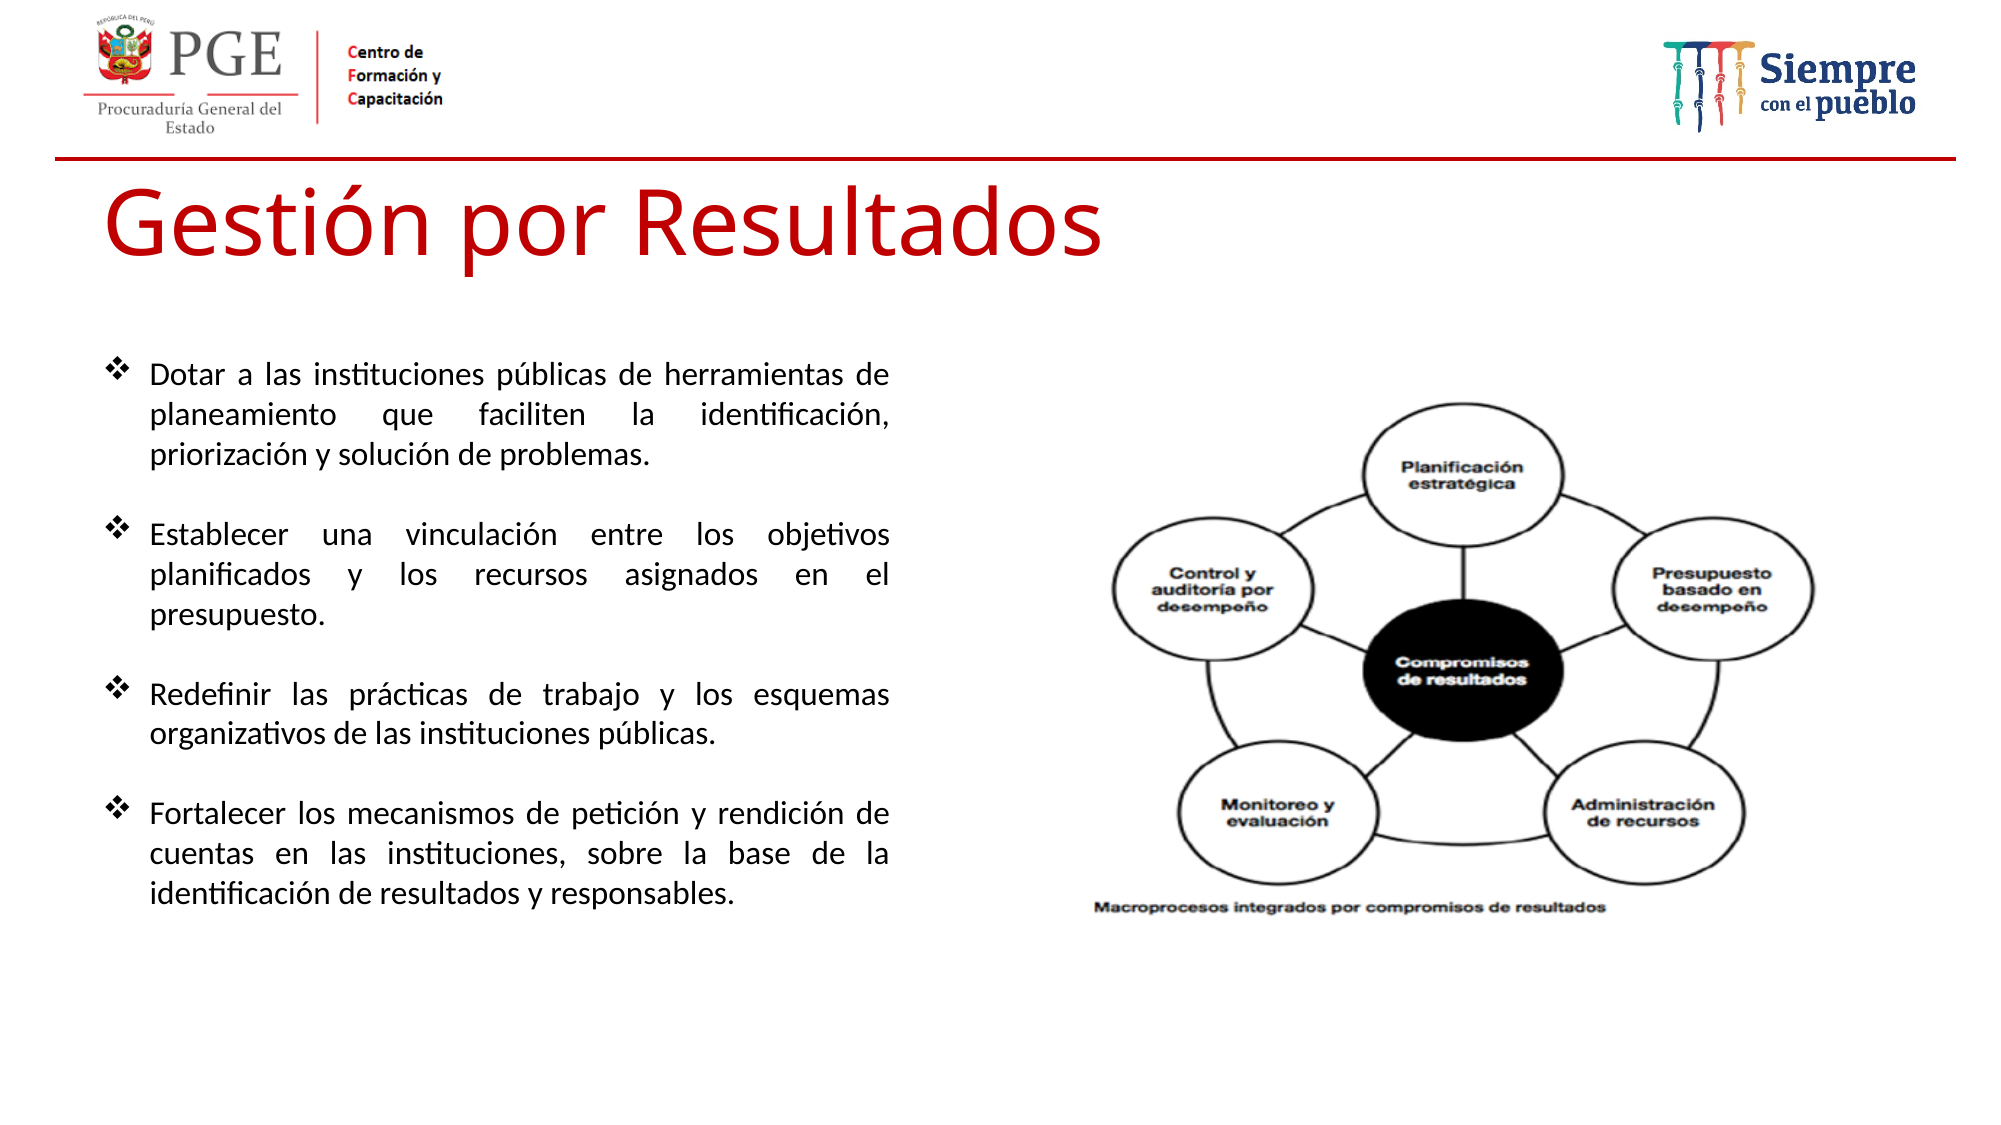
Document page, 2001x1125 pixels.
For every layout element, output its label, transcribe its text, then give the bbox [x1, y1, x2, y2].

picture [1094, 392, 1837, 919]
picture [71, 7, 467, 149]
picture [1651, 29, 1925, 139]
text_box Gestión por Resultados [87, 148, 1813, 158]
text_box Dotar a las instituciones públicas de herramientas de planeamiento que faciliten la identificación, priorización y solución de problemas. Establecer una vinculación entre los objetivos planificados y los recursos asignados en el presupuesto. Redefinir las prácticas de trabajo y los esquemas organizativos de las instituciones públicas. Fortalecer los mecanismos de petición y rendición de cuentas en las instituciones, sobre la base de la identificación de resultados y responsables. [87, 344, 906, 959]
text_box Gestión por Resultados [87, 160, 1813, 303]
